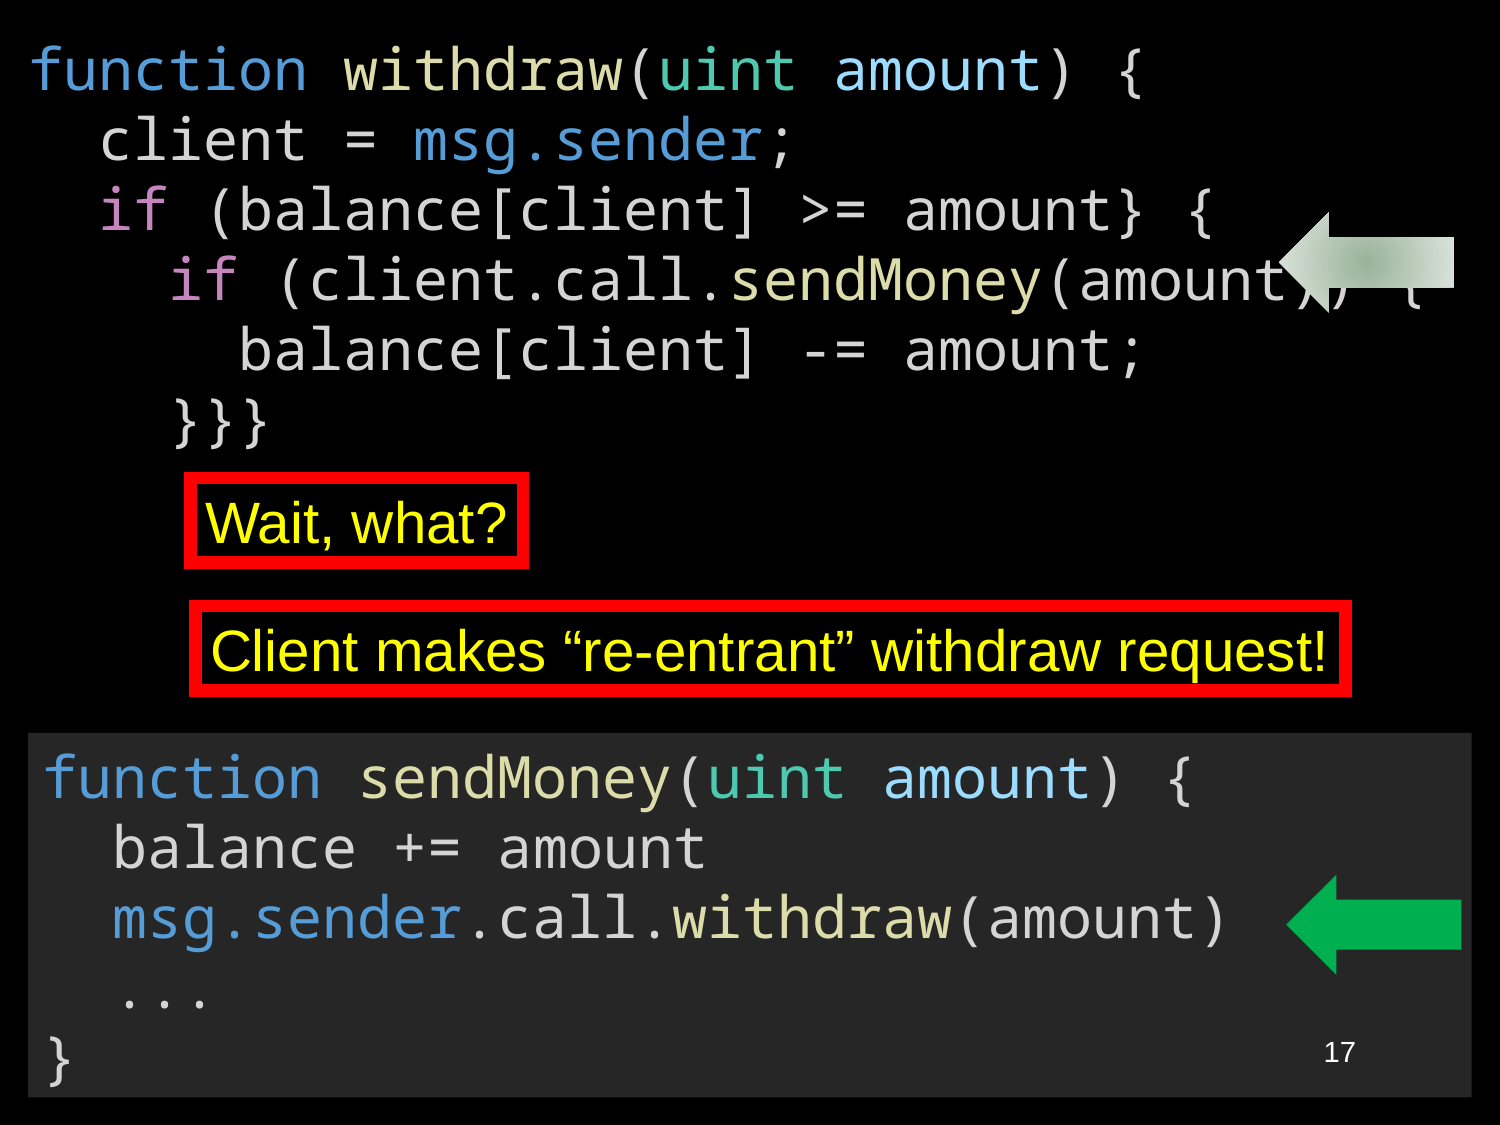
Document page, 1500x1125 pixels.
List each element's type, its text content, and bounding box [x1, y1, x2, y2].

text_box 17 [1058, 1025, 1371, 1101]
text_box function withdraw(uint amount) { client = msg.sender; if (balance[client] >= amount} { if (client.call.sendMoney(amount)) { balance[client] -= amount; }}} [13, 24, 1458, 460]
text_box Client makes “re-entrant” withdraw request! [195, 605, 1346, 691]
text_box [1284, 872, 1464, 977]
text_box function sendMoney(uint amount) { balance += amount msg.sender.call.withdraw(amount) ... } [28, 732, 1472, 1098]
text_box Wait, what? [190, 477, 523, 563]
text_box [1276, 210, 1457, 315]
